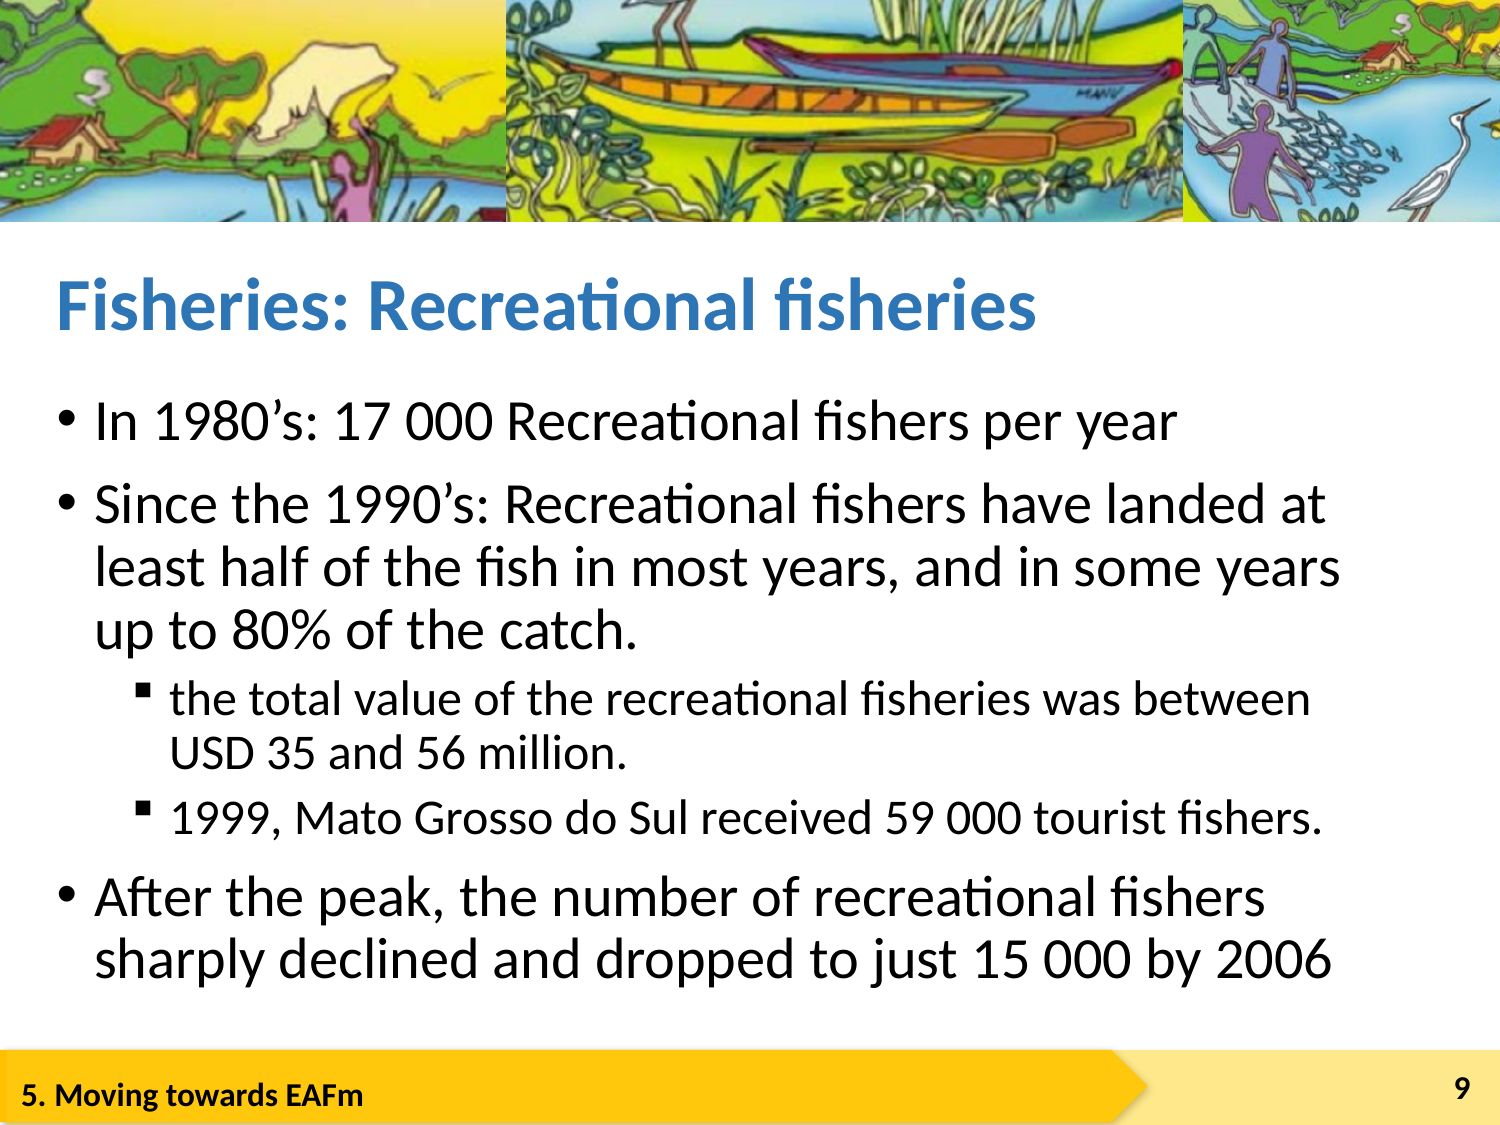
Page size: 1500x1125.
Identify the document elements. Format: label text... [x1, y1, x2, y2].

title Fisheries: Recreational fisheries [41, 244, 1397, 368]
picture [0, 0, 1500, 222]
list In 1980’s: 17 000 Recreational fishers per year Since the 1990’s: Recreational fishers have landed at least half of the fish in most years, and in some years up to 80% of the catch. the total value of the recreational fisheries was between USD 35 and 56 million. 1999, Mato Grosso do Sul received 59 000 tourist fishers. After the peak, the number of recreational fishers sharply declined and dropped to just 15 000 by 2006 [41, 382, 1397, 1014]
slide_number 9 [1375, 1055, 1486, 1116]
